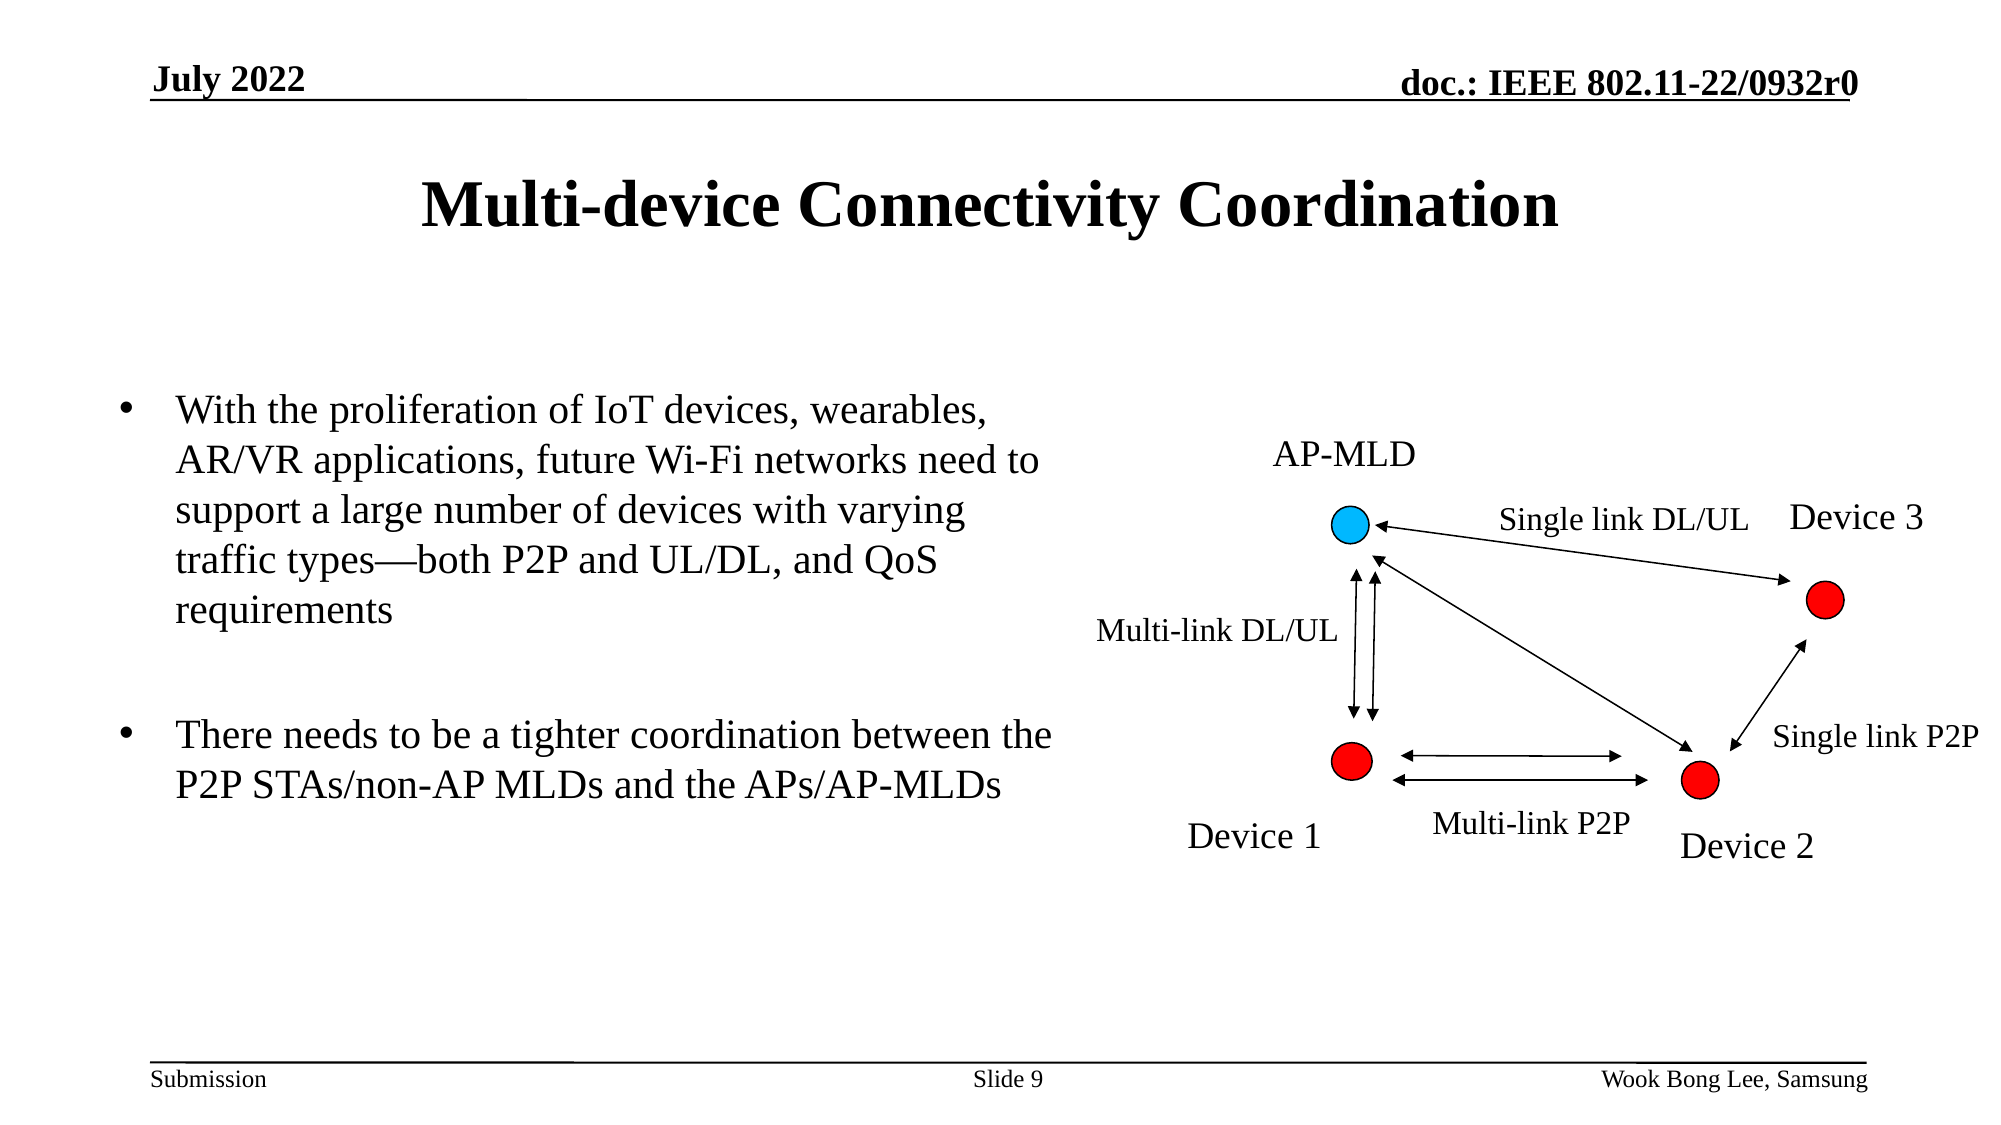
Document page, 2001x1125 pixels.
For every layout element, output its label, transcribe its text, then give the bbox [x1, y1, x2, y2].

text_box [1806, 581, 1845, 619]
text_box Multi-link DL/UL [1081, 601, 1348, 656]
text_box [1729, 639, 1807, 752]
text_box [1371, 555, 1693, 753]
text_box Single link DL/UL [1483, 489, 1766, 523]
text_box [1331, 742, 1373, 781]
text_box Single link P2P [1757, 707, 1995, 762]
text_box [1374, 524, 1791, 582]
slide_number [152, 54, 563, 100]
text_box [1331, 506, 1370, 544]
text_box [1681, 761, 1720, 799]
slide_number Slide 9 [950, 1061, 1067, 1123]
text_box Device 1 [1172, 803, 1338, 864]
text_box Multi-link P2P [1417, 793, 1647, 849]
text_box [1372, 570, 1376, 722]
title Multi-device Connectivity Coordination [149, 112, 1850, 288]
text_box Device 3 [1774, 484, 1940, 545]
text_box AP-MLD [1257, 422, 1432, 482]
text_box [1353, 568, 1357, 719]
footer Wook Bong Lee, Samsung [1171, 1061, 1869, 1093]
list With the proliferation of IoT devices, wearables, AR/VR applications, future Wi-Fi networks need to support a large number of devices with varying traffic types—both P2P and UL/DL, and QoS requirements There needs to be a tighter coordination between the P2P STAs/non-AP MLDs and the APs/AP-MLDs [103, 373, 1087, 1112]
text_box Device 2 [1665, 813, 1831, 873]
